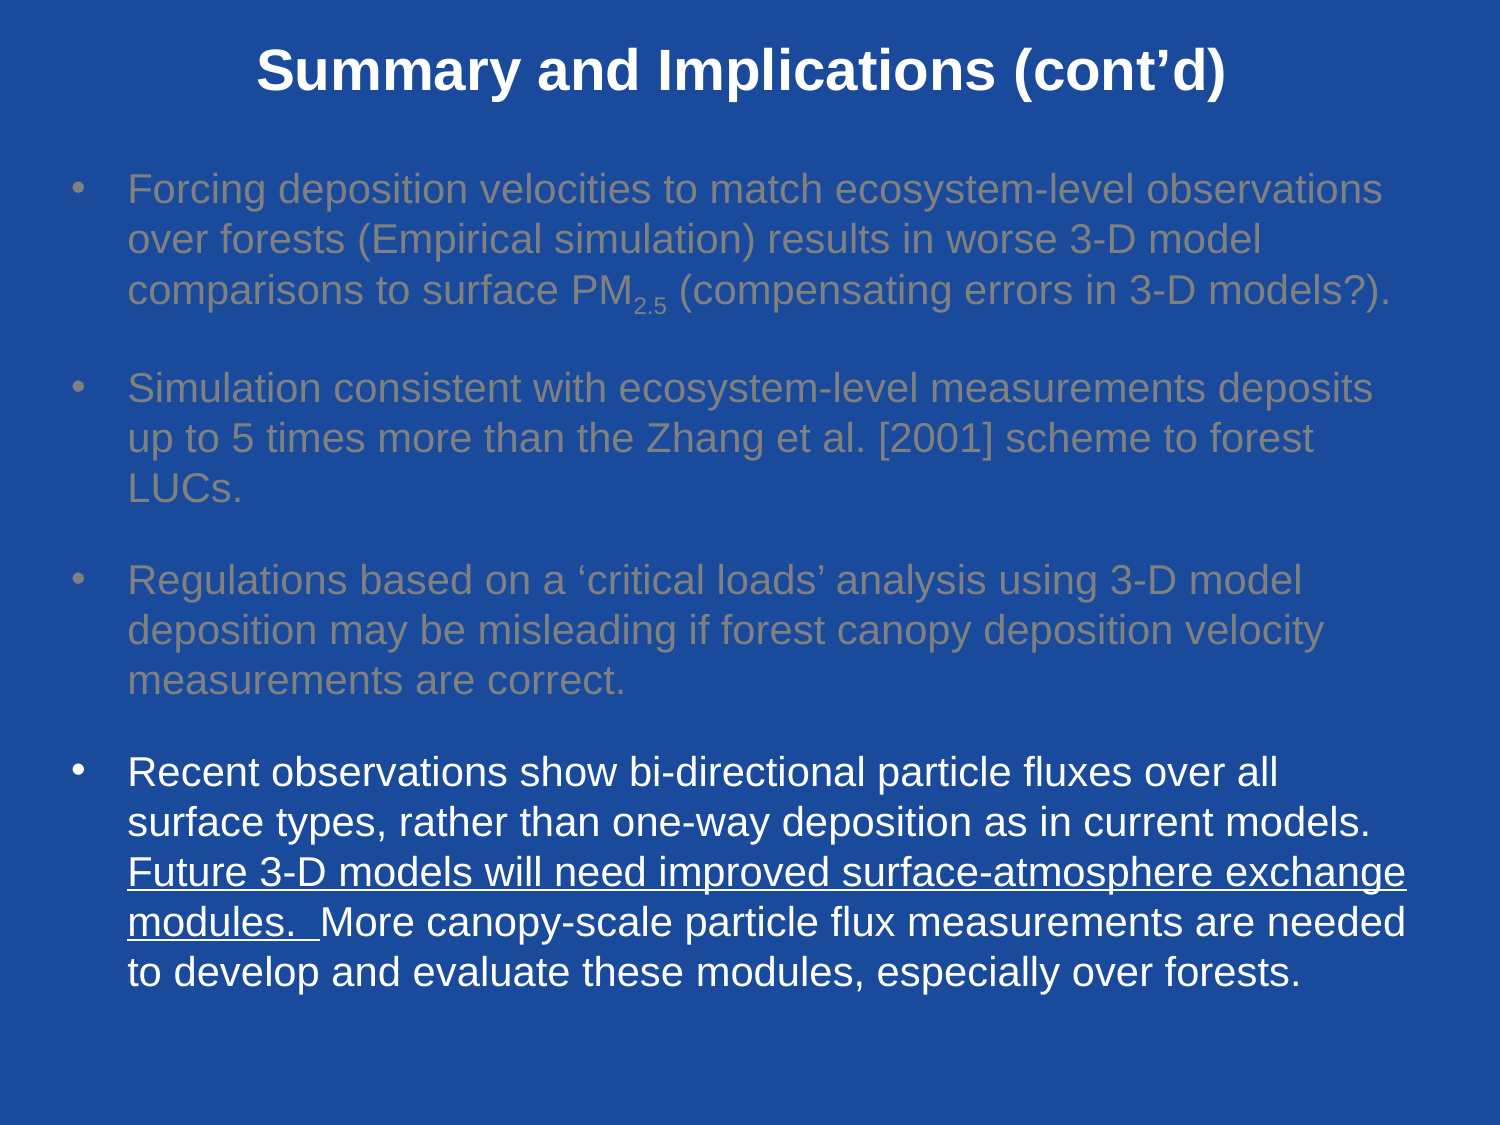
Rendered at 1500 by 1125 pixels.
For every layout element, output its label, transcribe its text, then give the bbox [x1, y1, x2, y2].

text_box Forcing deposition velocities to match ecosystem-level observations over forests (Empirical simulation) results in worse 3-D model comparisons to surface PM2.5 (compensating errors in 3-D models?). Simulation consistent with ecosystem-level measurements deposits up to 5 times more than the Zhang et al. [2001] scheme to forest LUCs. Regulations based on a ‘critical loads’ analysis using 3-D model deposition may be misleading if forest canopy deposition velocity measurements are correct. Recent observations show bi-directional particle fluxes over all surface types, rather than one-way deposition as in current models. Future 3-D models will need improved surface-atmosphere exchange modules. More canopy-scale particle flux measurements are needed to develop and evaluate these modules, especially over forests. [56, 154, 1432, 1002]
text_box Summary and Implications (cont’d) [75, 24, 1426, 130]
